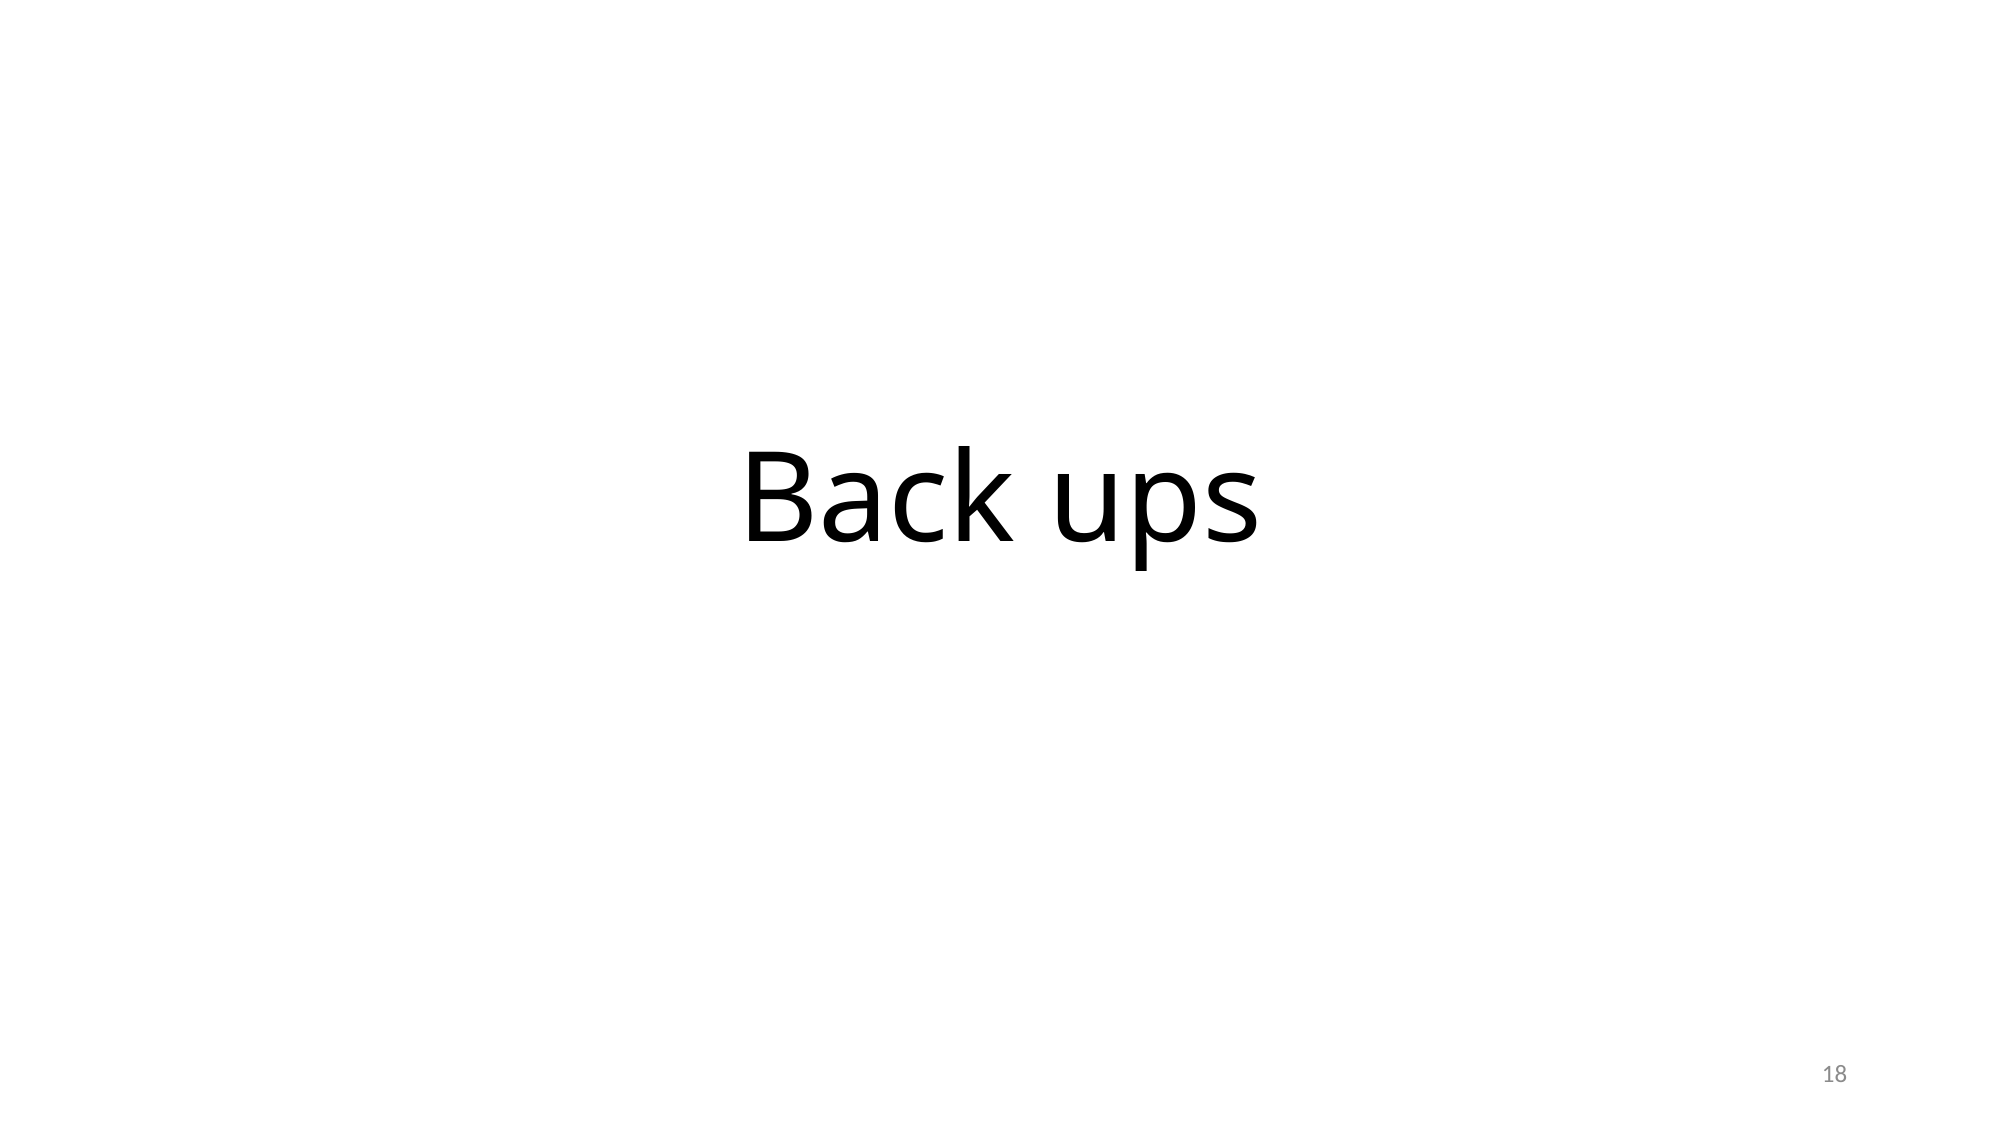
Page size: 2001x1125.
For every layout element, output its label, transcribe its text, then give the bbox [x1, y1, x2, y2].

slide_number 18 [1412, 1042, 1863, 1103]
title Back ups [249, 184, 1750, 576]
